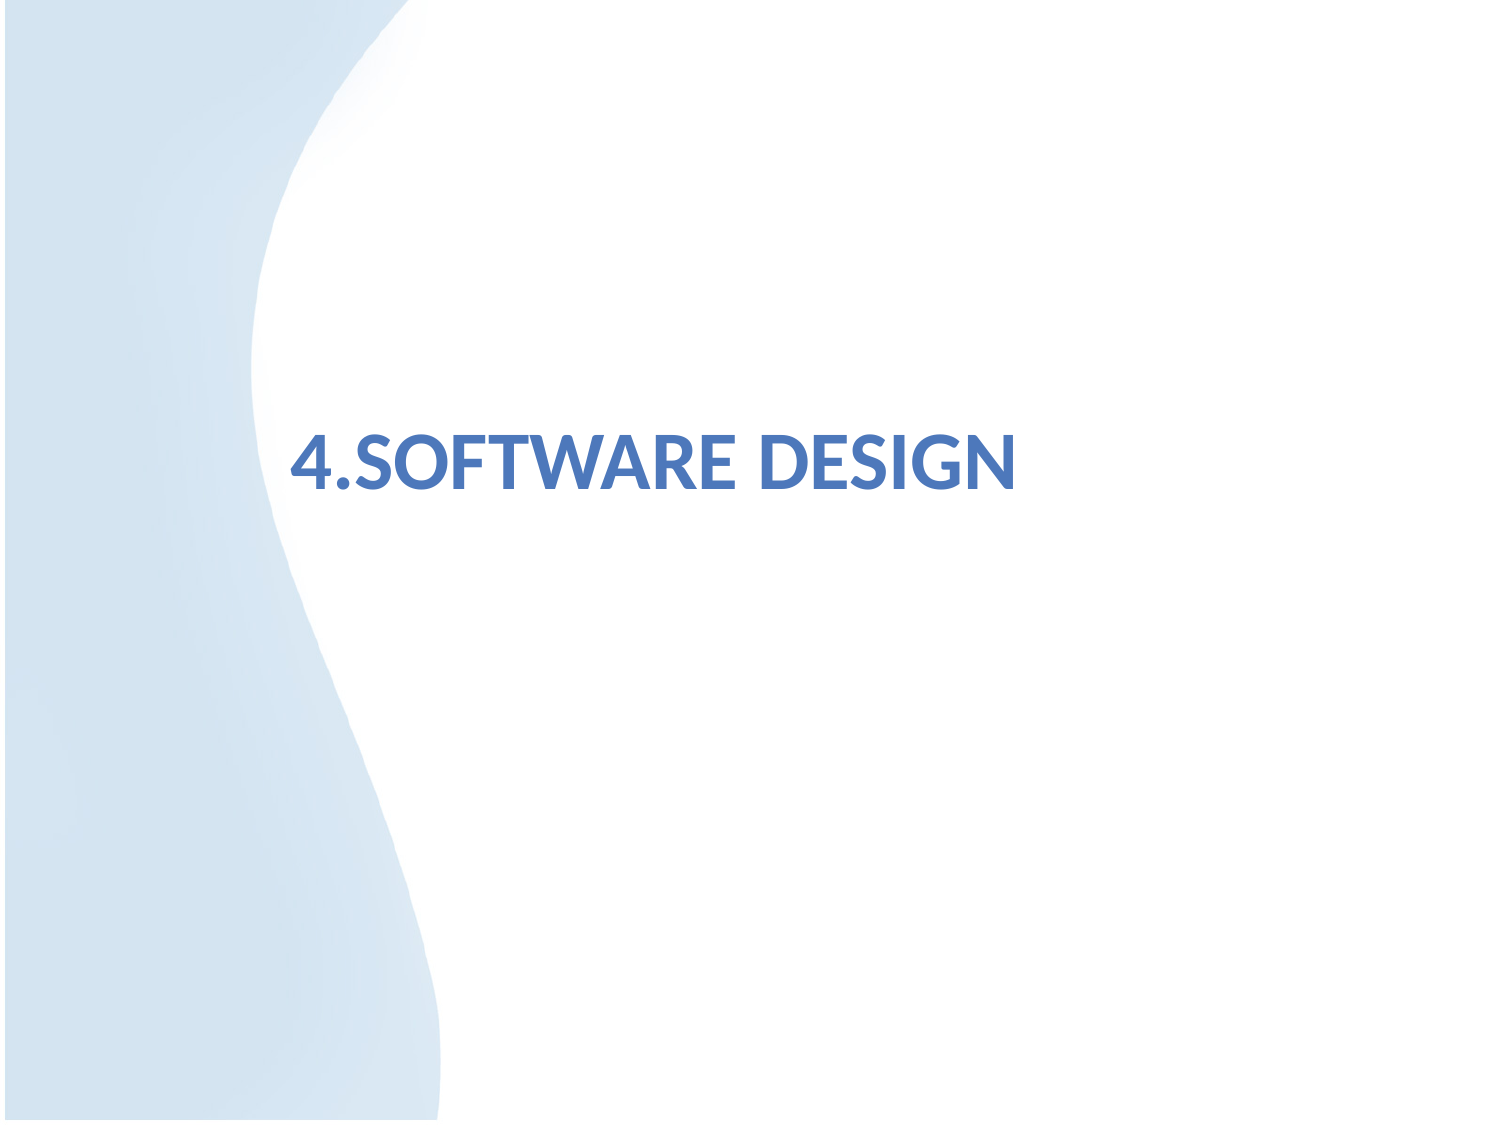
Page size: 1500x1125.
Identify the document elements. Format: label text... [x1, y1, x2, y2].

title 4.SoftWare Design [274, 362, 1438, 551]
picture [0, 0, 1500, 1125]
